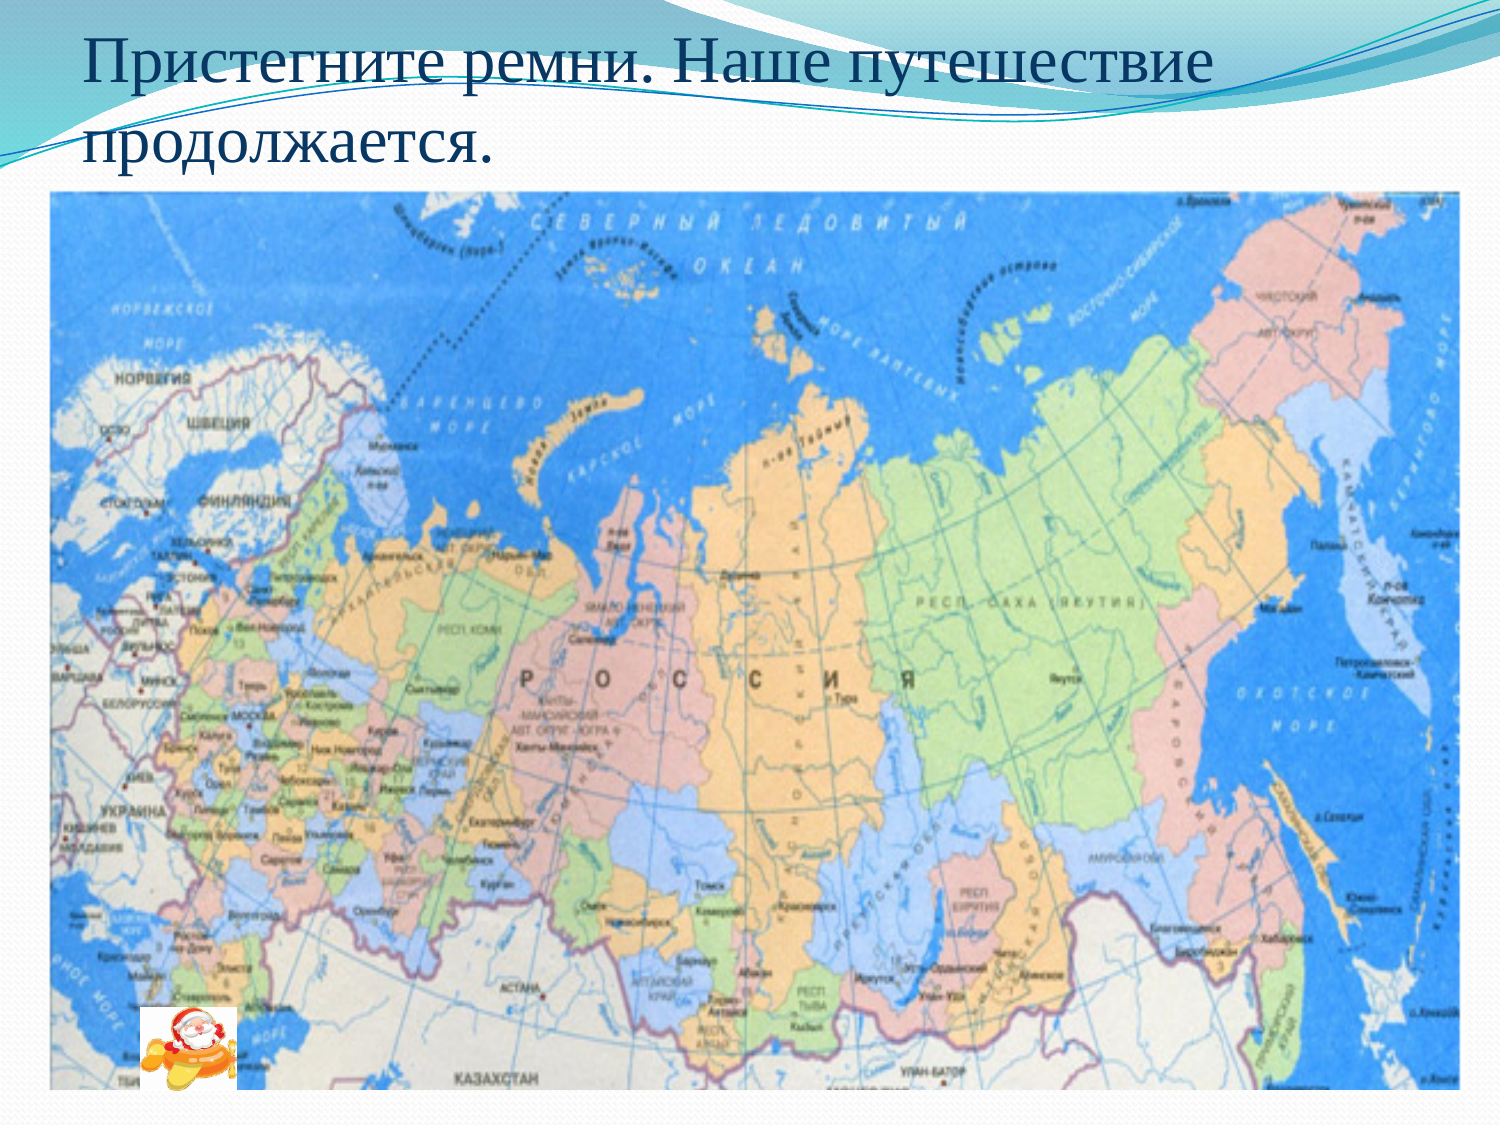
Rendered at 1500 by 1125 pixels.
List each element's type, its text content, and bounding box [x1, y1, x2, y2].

title Пристегните ремни. Наше путешествие продолжается. [82, 105, 1432, 176]
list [46, 187, 1466, 1091]
picture [140, 1007, 237, 1091]
